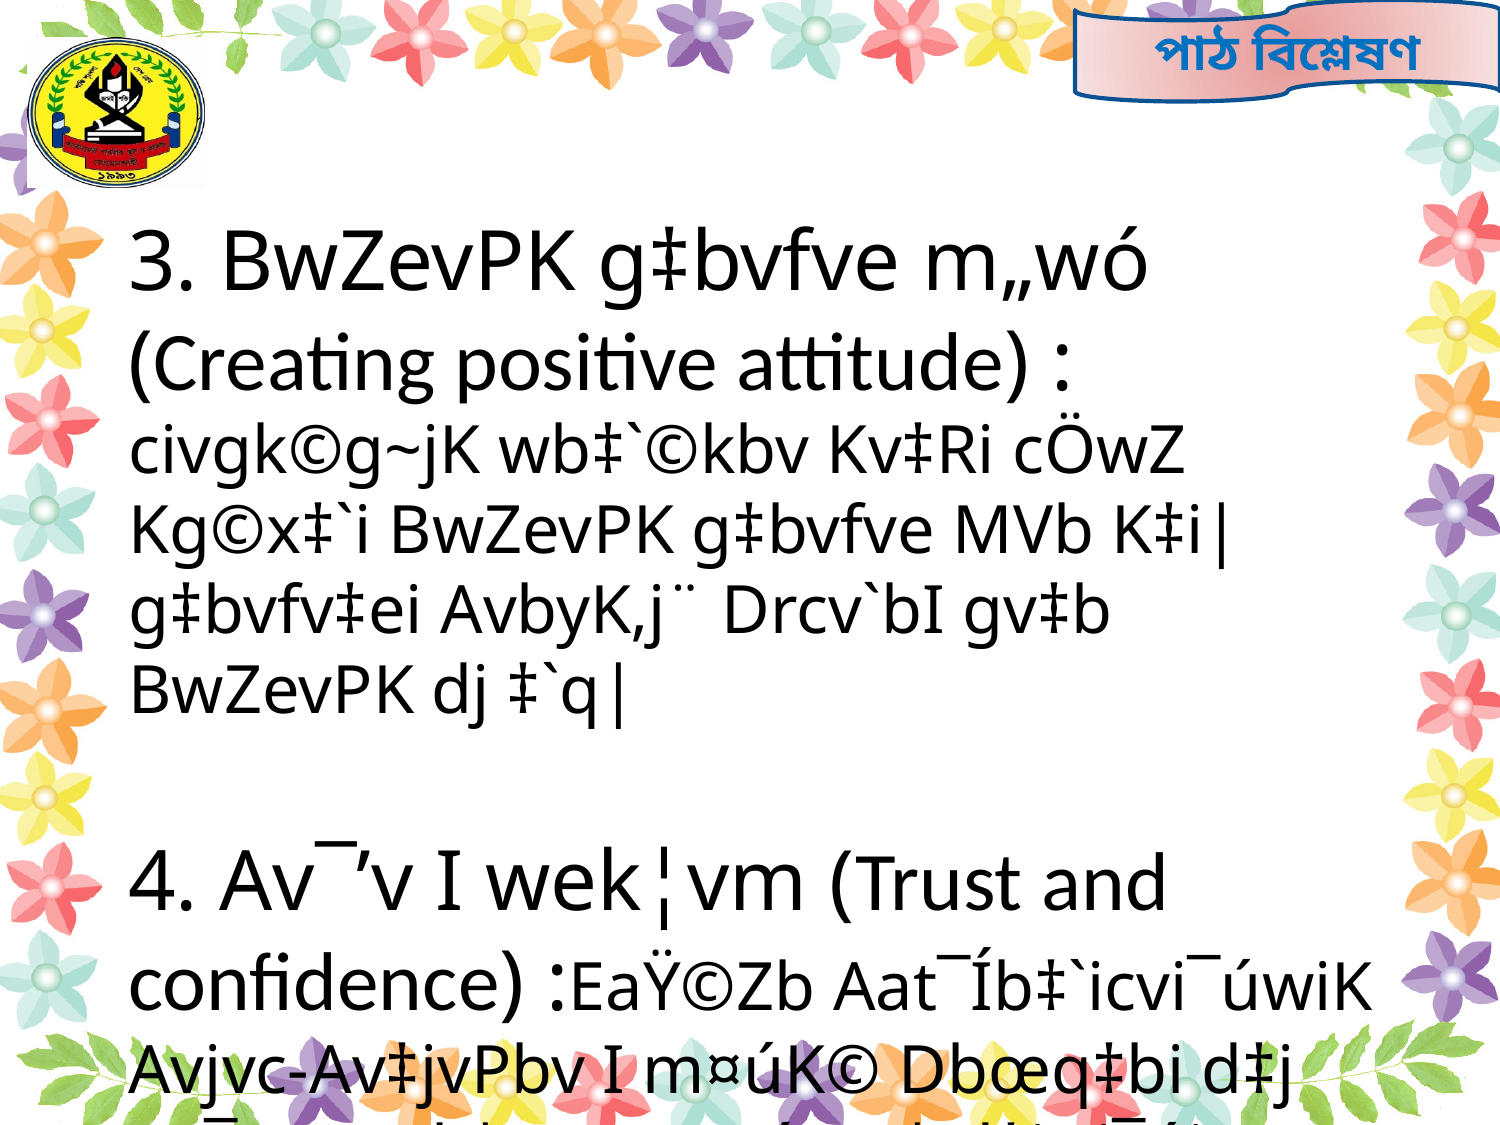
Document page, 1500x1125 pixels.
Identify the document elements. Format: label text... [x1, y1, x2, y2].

text_box 3. BwZevPK g‡bvfve m„wó (Creating positive attitude) : civgk©g~jK wb‡`©kbv Kv‡Ri cÖwZ Kg©x‡`i BwZevPK g‡bvfve MVb K‡i| g‡bvfv‡ei AvbyK‚j¨ Drcv`bI gv‡b BwZevPK dj ‡`q| 4. Av¯’v I wek¦vm (Trust and confidence) :EaŸ©Zb Aat¯Íb‡`icvi¯úwiK Avjvc-Av‡jvPbv I m¤úK© Dbœq‡bi d‡j Av¯’v I wek¦vm m„wó nq| d‡j ci¯úi ‡hvMv‡hvM ‡e‡o hvIqvq AvšÍwiKZvc~Y© cwi‡ek m„wó nq| [113, 200, 1402, 1125]
picture [1441, 0, 1500, 8]
text_box পাঠ বিশ্লেষণ [1074, 0, 1500, 102]
picture [0, 0, 1500, 1125]
